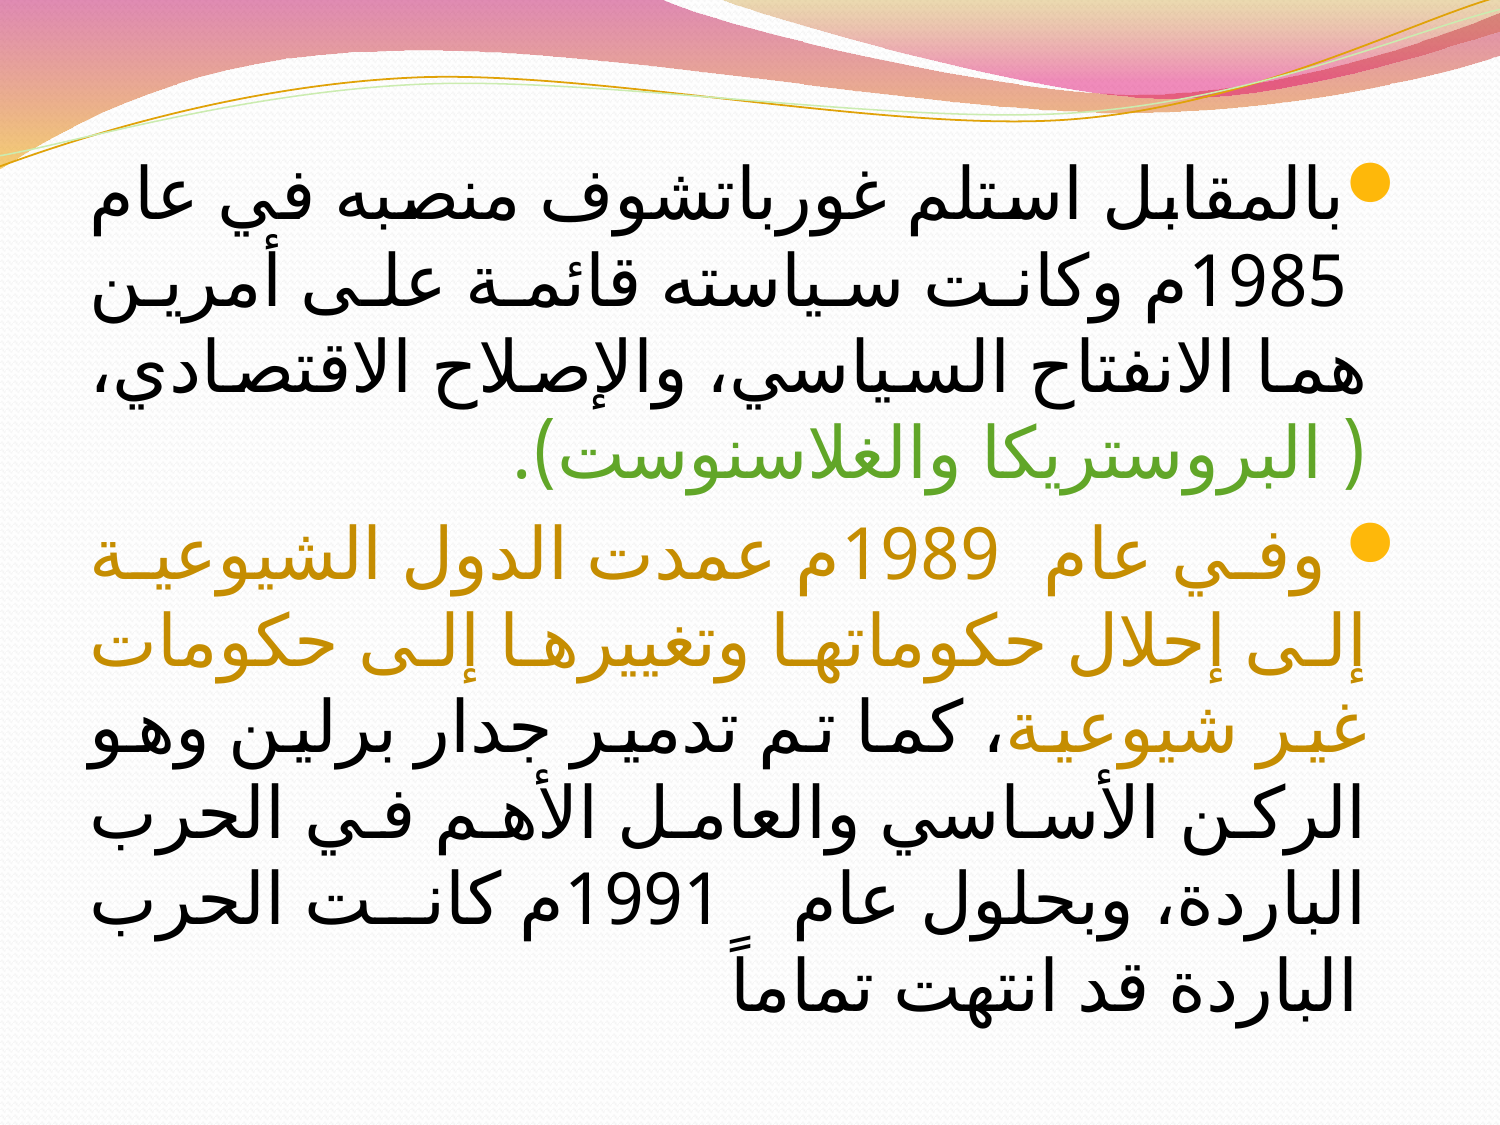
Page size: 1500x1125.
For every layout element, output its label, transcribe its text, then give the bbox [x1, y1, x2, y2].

list بالمقابل استلم غورباتشوف منصبه في عام 1985م وكانت سياسته قائمة على أمرين هما الانفتاح السياسي، والإصلاح الاقتصادي، ( البروستريكا والغلاسنوست). وفي عام 1989م عمدت الدول الشيوعية إلى إحلال حكوماتها وتغييرها إلى حكومات غير شيوعية، كما تم تدمير جدار برلين وهو الركن الأساسي والعامل الأهم في الحرب الباردة، وبحلول عام 1991م كانت الحرب الباردة قد انتهت تماماً [75, 140, 1425, 1038]
